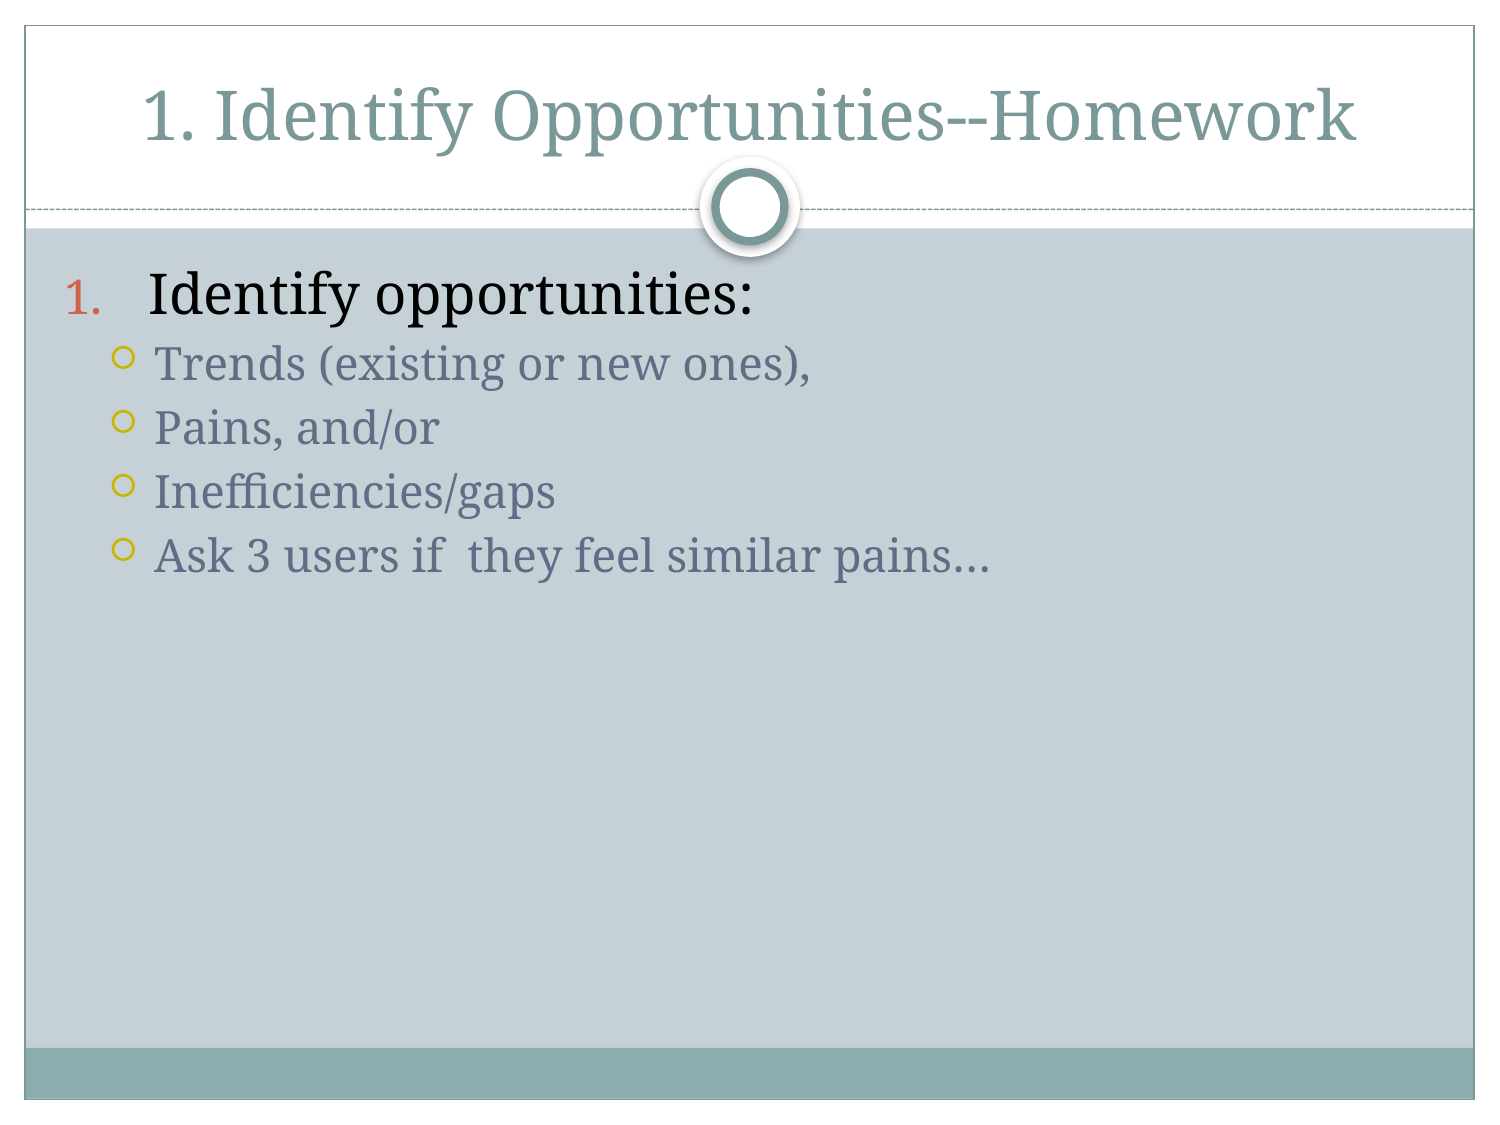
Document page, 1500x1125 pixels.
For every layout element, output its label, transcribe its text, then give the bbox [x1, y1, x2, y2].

title 1. Identify Opportunities--Homework [49, 37, 1450, 162]
list Identify opportunities: Trends (existing or new ones), Pains, and/or Inefficiencies/gaps Ask 3 users if they feel similar pains… [49, 250, 1438, 1063]
